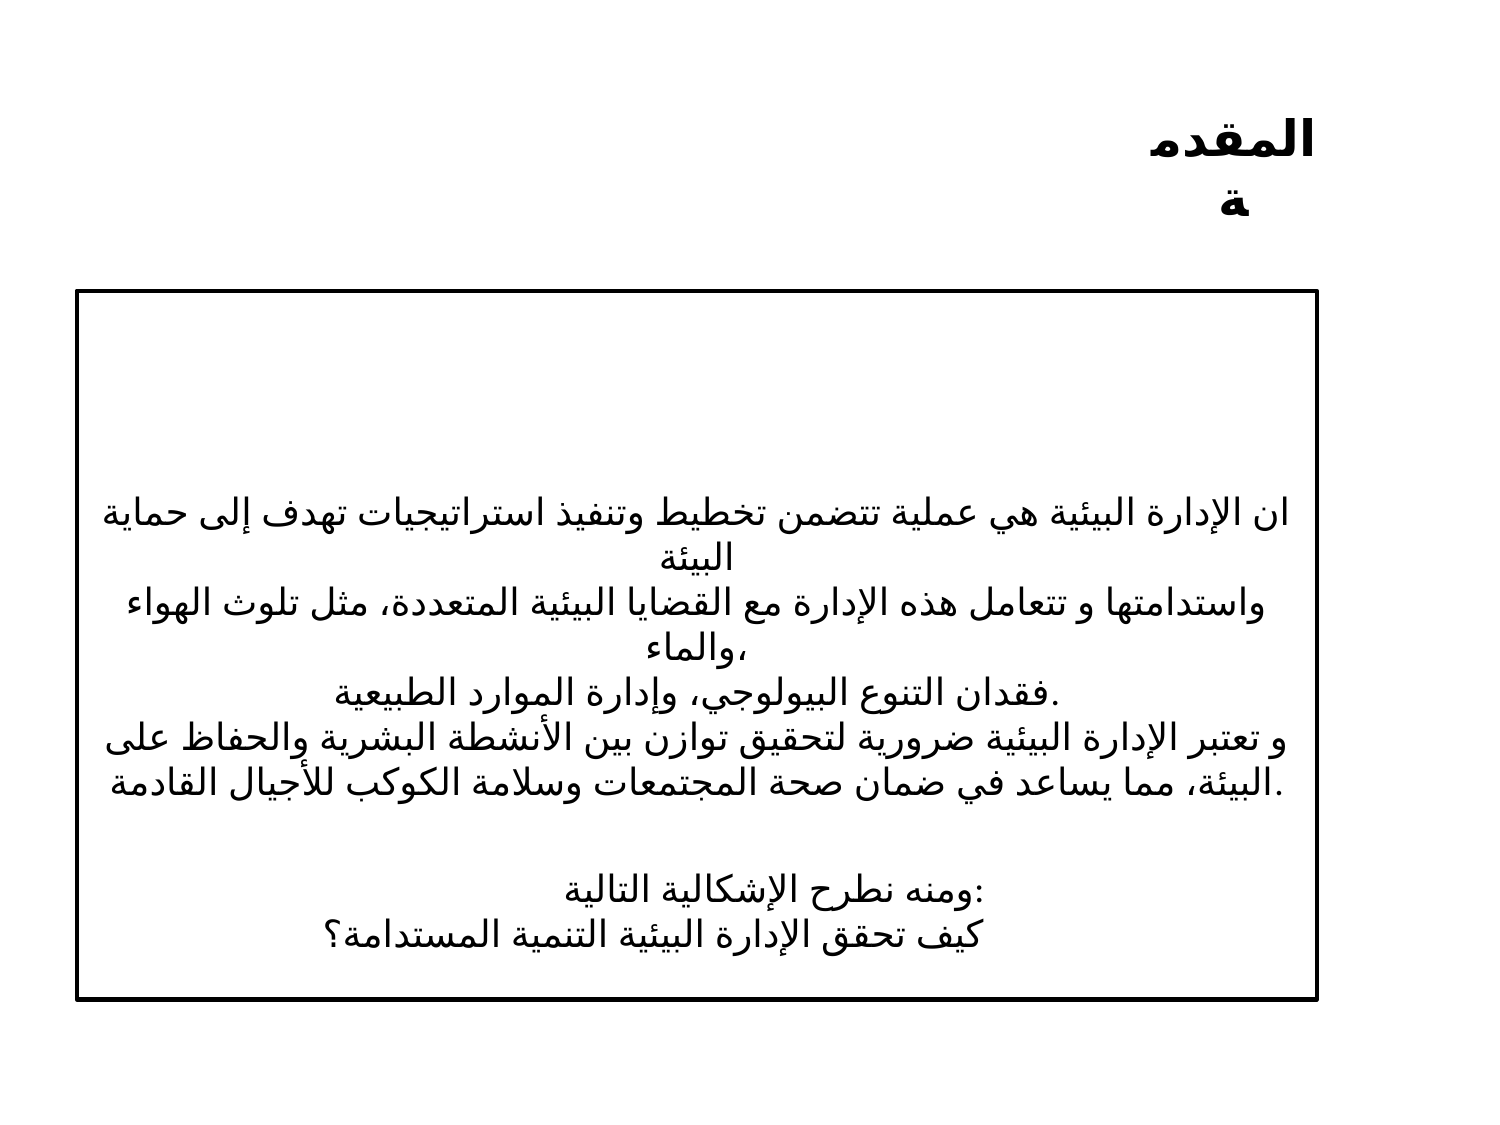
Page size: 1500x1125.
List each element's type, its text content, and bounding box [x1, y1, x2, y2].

text_box المقدمة [1078, 76, 1391, 258]
text_box ومنه نطرح الإشكالية التالية: كيف تحقق الإدارة البيئية التنمية المستدامة؟ [307, 857, 1000, 963]
text_box ان الإدارة البيئية هي عملية تتضمن تخطيط وتنفيذ استراتيجيات تهدف إلى حماية البيئة واستدامتها و تتعامل هذه الإدارة مع القضايا البيئية المتعددة، مثل تلوث الهواء والماء، فقدان التنوع البيولوجي، وإدارة الموارد الطبيعية. و تعتبر الإدارة البيئية ضرورية لتحقيق توازن بين الأنشطة البشرية والحفاظ على البيئة، مما يساعد في ضمان صحة المجتمعات وسلامة الكوكب للأجيال القادمة. [75, 289, 1319, 1002]
